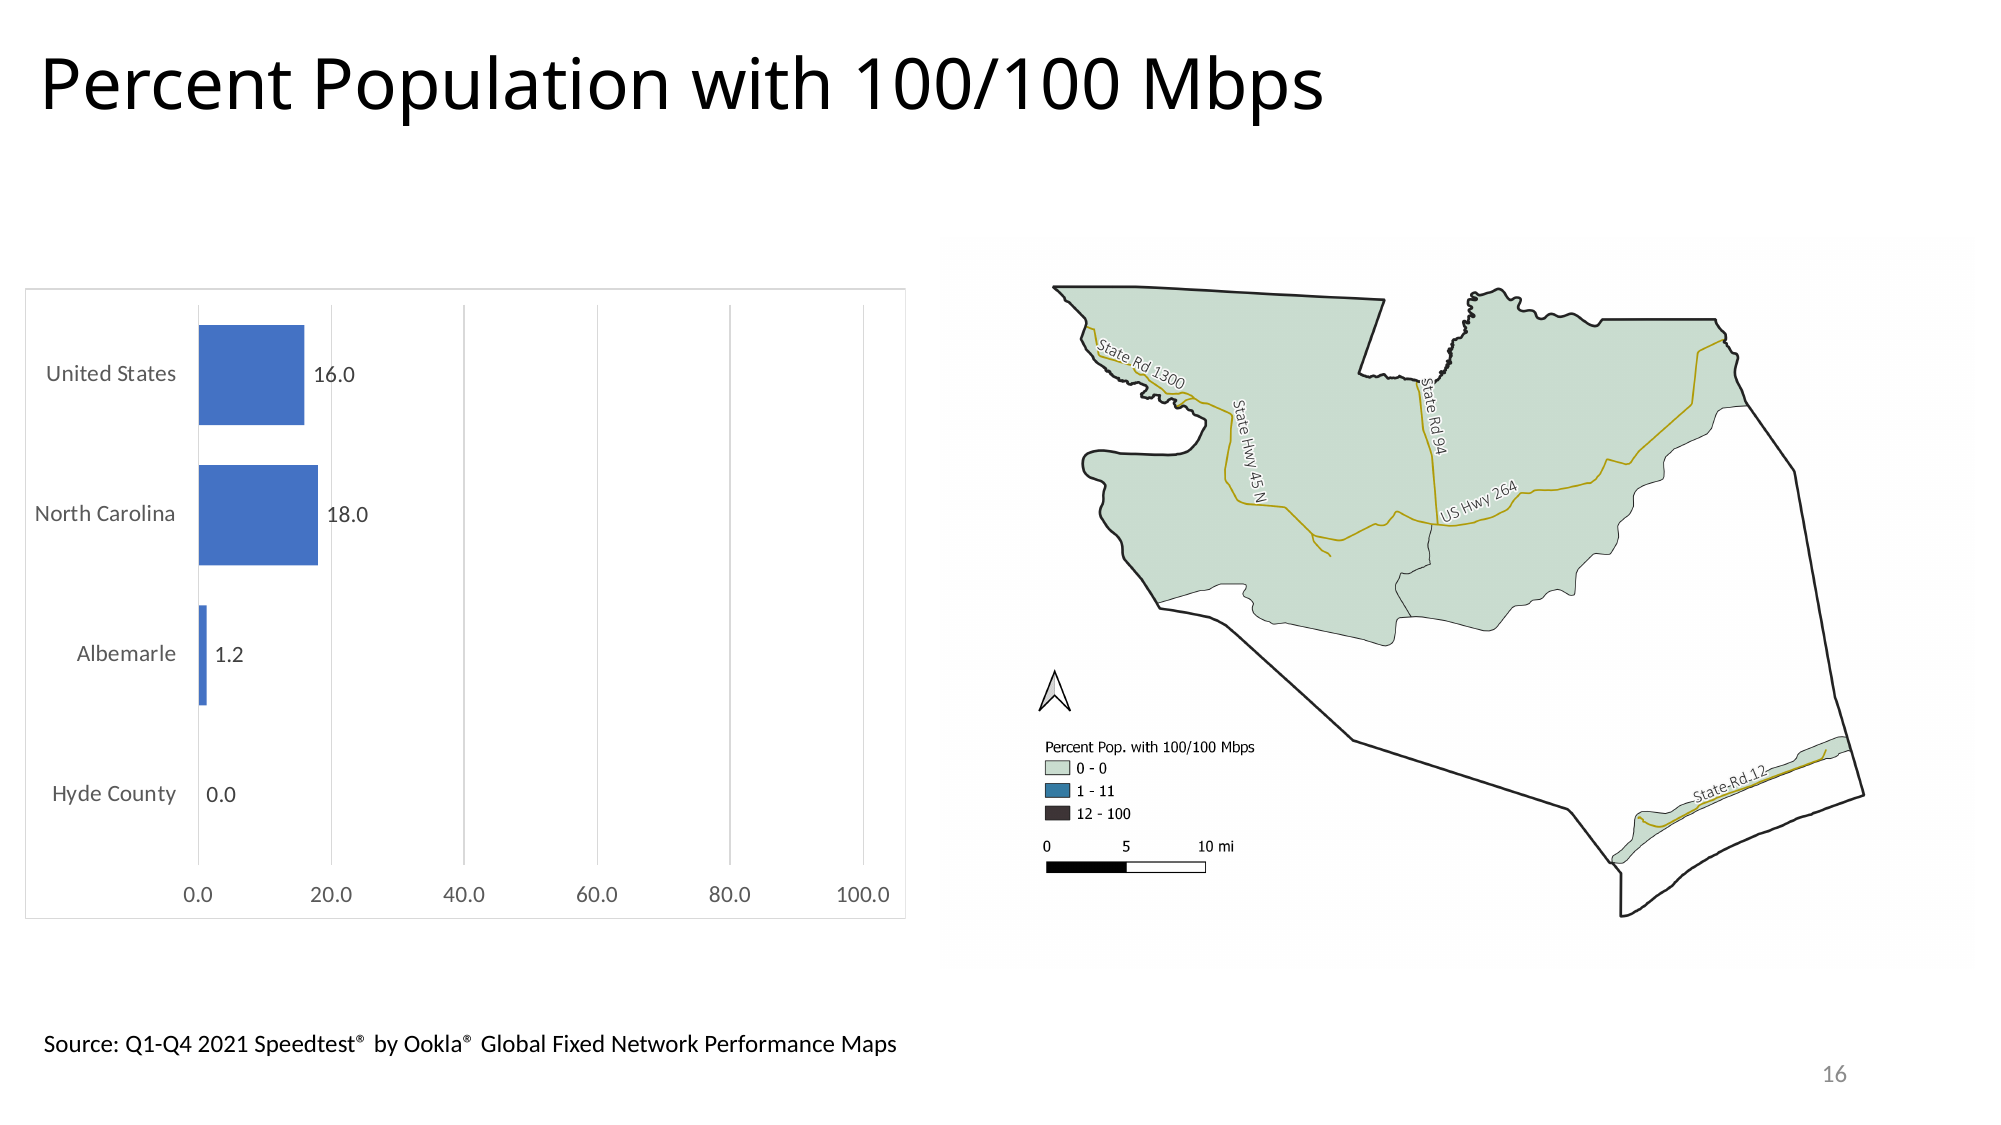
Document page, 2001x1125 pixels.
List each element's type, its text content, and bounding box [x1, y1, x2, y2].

picture [940, 237, 1975, 969]
picture [24, 287, 906, 919]
title Percent Population with 100/100 Mbps [24, 5, 1963, 169]
slide_number 16 [1412, 1042, 1863, 1103]
text_box Source: Q1-Q4 2021 Speedtest® by Ookla® Global Fixed Network Performance Maps [29, 1020, 914, 1065]
